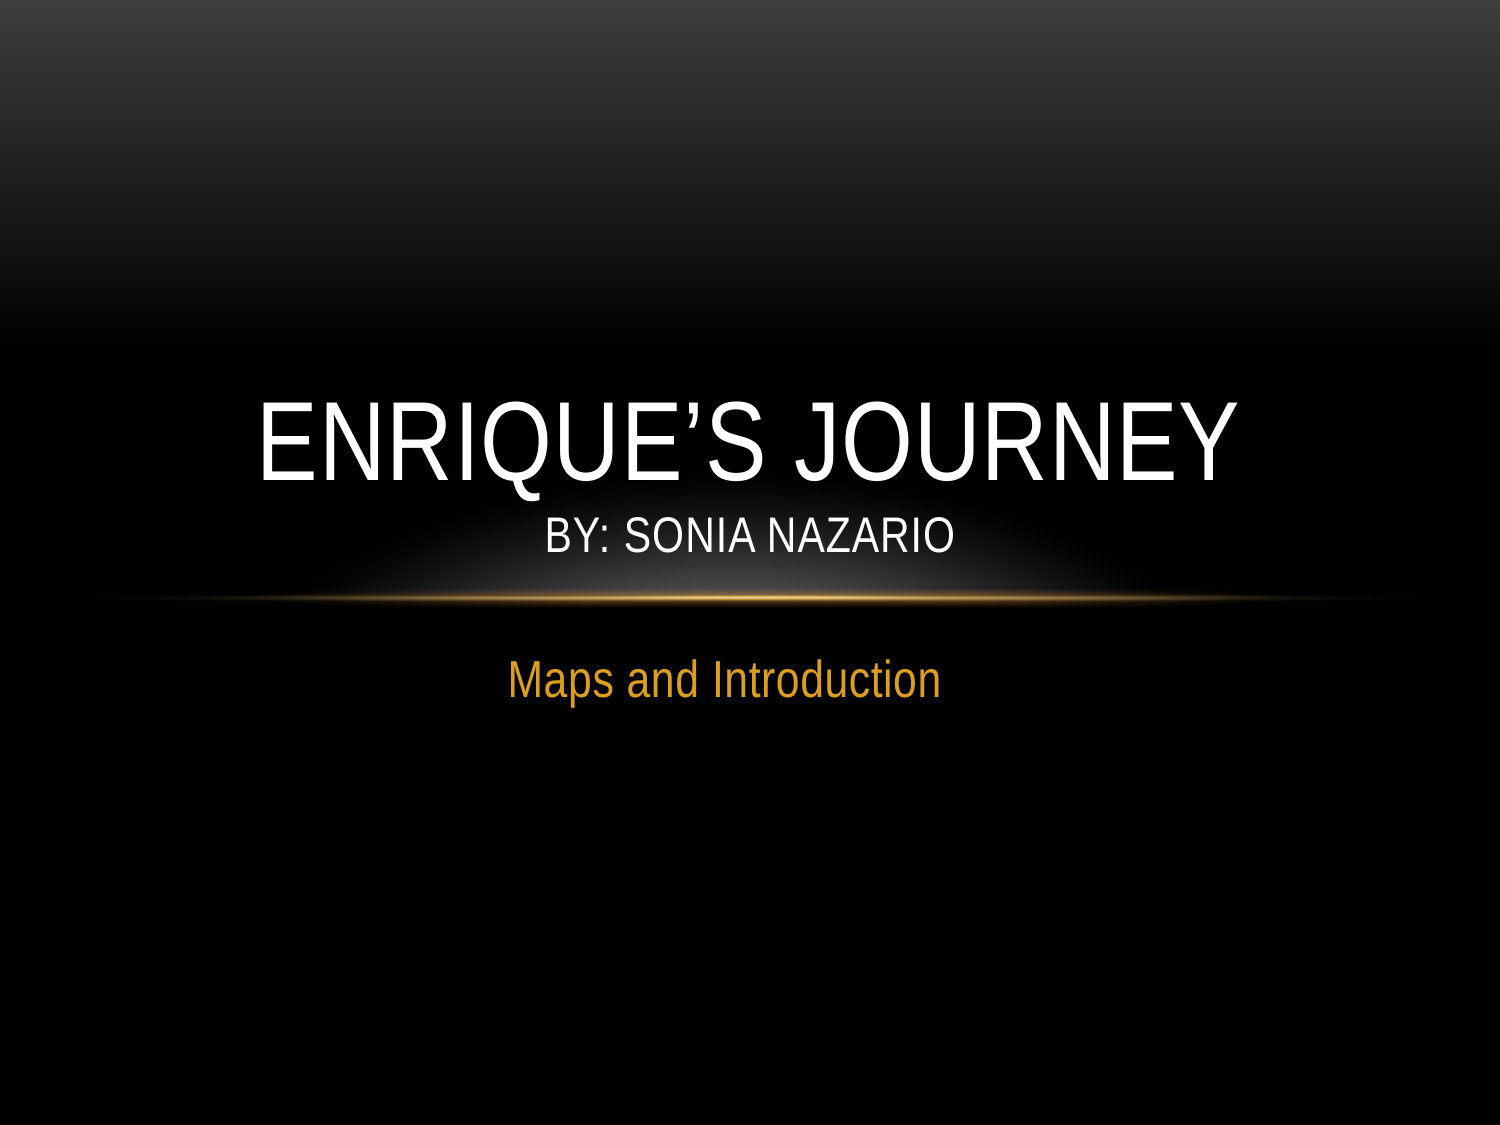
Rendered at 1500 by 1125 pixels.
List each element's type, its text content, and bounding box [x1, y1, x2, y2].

title Enrique’s journey By: Sonia Nazario [112, 329, 1388, 571]
picture [0, 0, 1500, 750]
subtitle Maps and Introduction [200, 637, 1250, 925]
